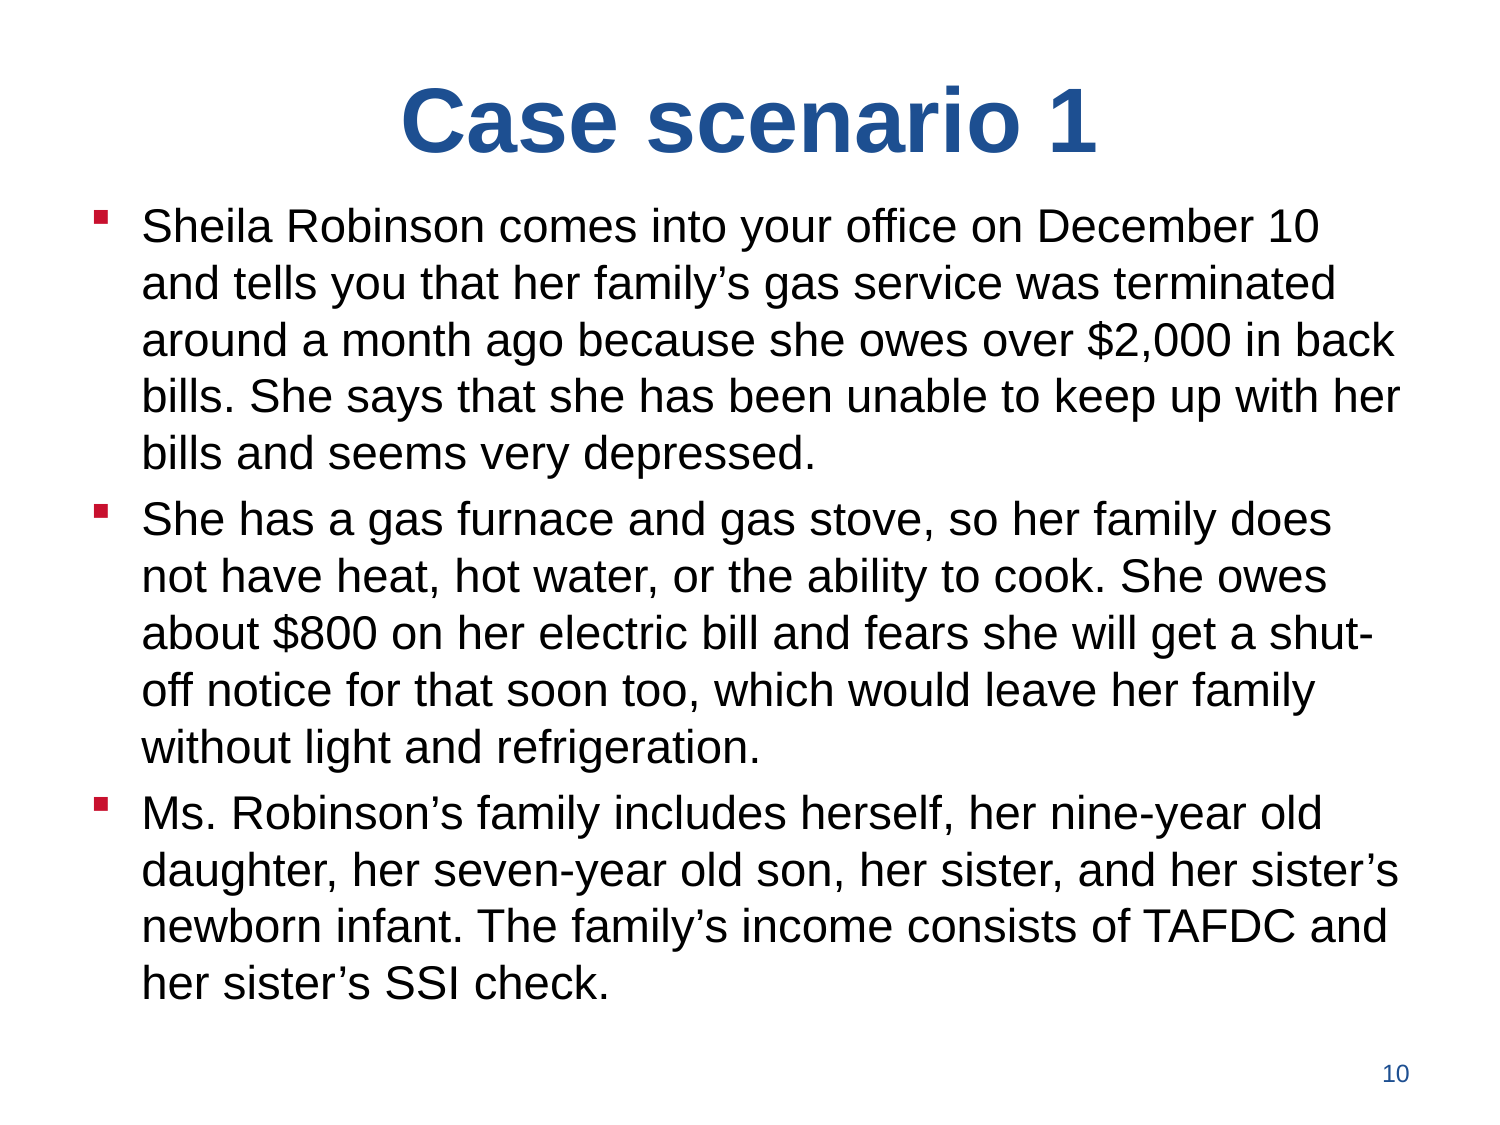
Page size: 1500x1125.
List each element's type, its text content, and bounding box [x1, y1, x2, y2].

list Sheila Robinson comes into your office on December 10 and tells you that her family’s gas service was terminated around a month ago because she owes over $2,000 in back bills. She says that she has been unable to keep up with her bills and seems very depressed. She has a gas furnace and gas stove, so her family does not have heat, hot water, or the ability to cook. She owes about $800 on her electric bill and fears she will get a shut-off notice for that soon too, which would leave her family without light and refrigeration. Ms. Robinson’s family includes herself, her nine-year old daughter, her seven-year old son, her sister, and her sister’s newborn infant. The family’s income consists of TAFDC and her sister’s SSI check. [75, 187, 1425, 1025]
title Case scenario 1 [75, 45, 1425, 187]
slide_number 10 [1074, 1042, 1425, 1103]
